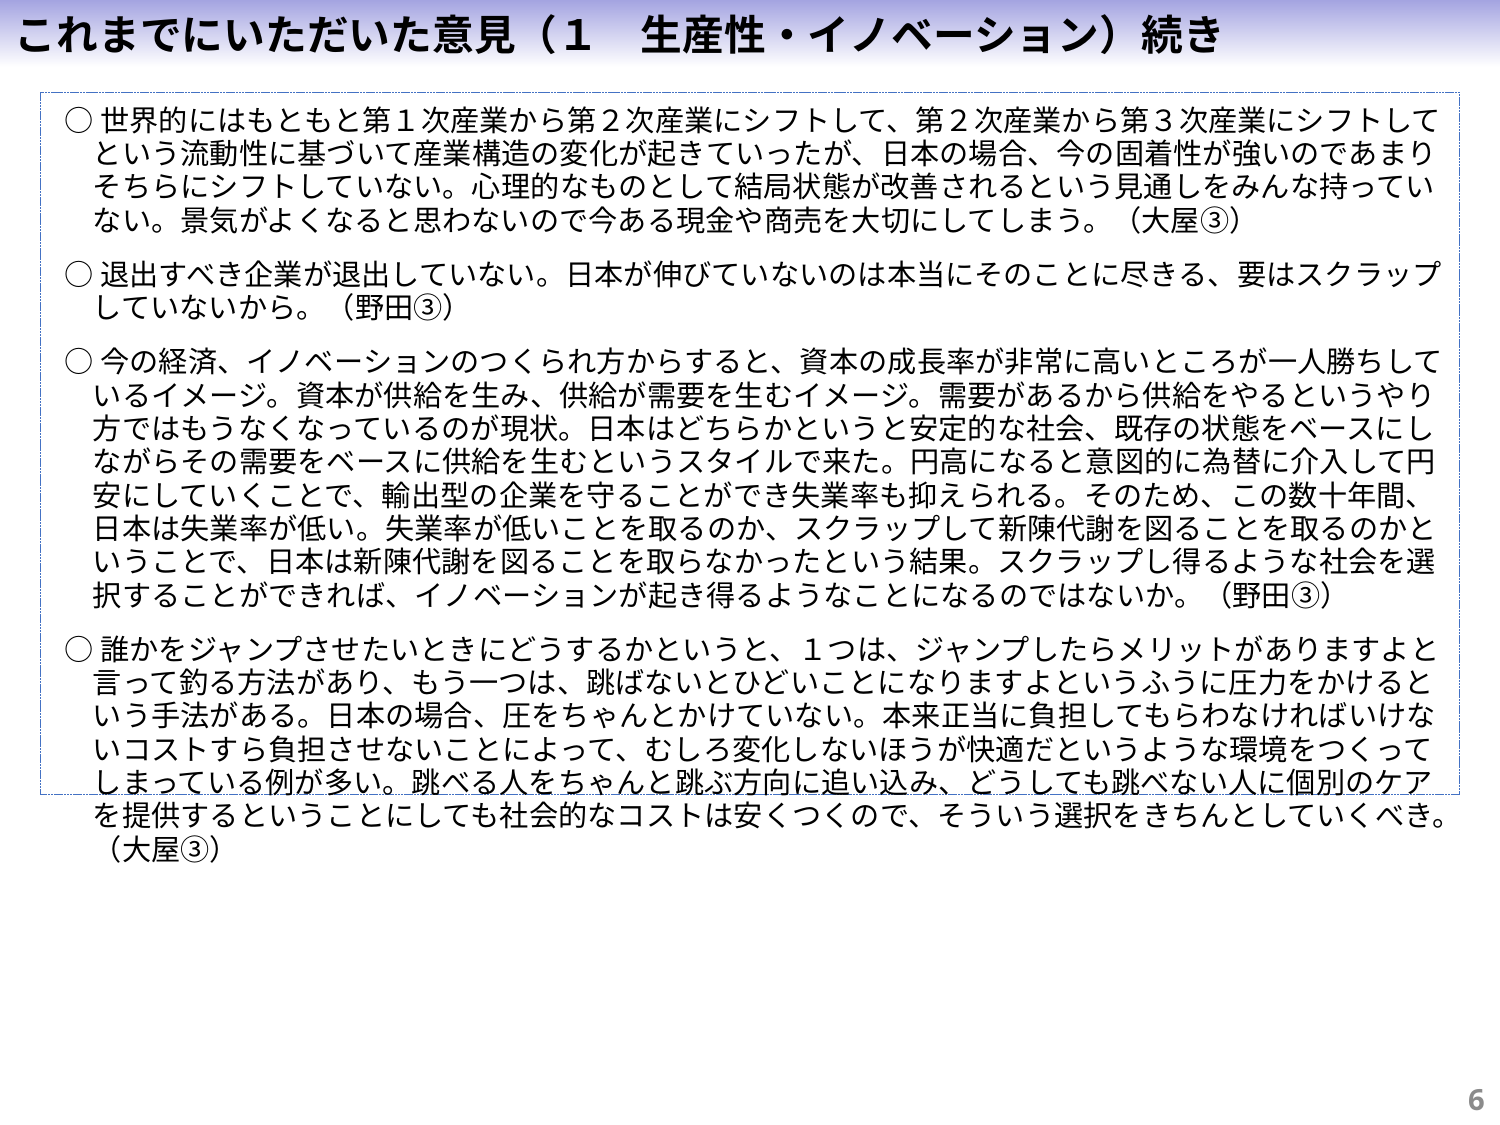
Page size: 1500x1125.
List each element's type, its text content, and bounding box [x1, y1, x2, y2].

text_box ○世界的にはもともと第１次産業から第２次産業にシフトして、第２次産業から第３次産業にシフトしてという流動性に基づいて産業構造の変化が起きていったが、日本の場合、今の固着性が強いのであまりそちらにシフトしていない。心理的なものとして結局状態が改善されるという見通しをみんな持っていない。景気がよくなると思わないので今ある現金や商売を大切にしてしまう。（大屋③） ○退出すべき企業が退出していない。日本が伸びていないのは本当にそのことに尽きる、要はスクラップしていないから。（野田③） ○今の経済、イノベーションのつくられ方からすると、資本の成長率が非常に高いところが一人勝ちしているイメージ。資本が供給を生み、供給が需要を生むイメージ。需要があるから供給をやるというやり方ではもうなくなっているのが現状。日本はどちらかというと安定的な社会、既存の状態をベースにしながらその需要をベースに供給を生むというスタイルで来た。円高になると意図的に為替に介入して円安にしていくことで、輸出型の企業を守ることができ失業率も抑えられる。そのため、この数十年間、日本は失業率が低い。失業率が低いことを取るのか、スクラップして新陳代謝を図ることを取るのかということで、日本は新陳代謝を図ることを取らなかったという結果。スクラップし得るような社会を選択することができれば、イノベーションが起き得るようなことになるのではないか。（野田③） ○誰かをジャンプさせたいときにどうするかというと、１つは、ジャンプしたらメリットがありますよと言って釣る方法があり、もう一つは、跳ばないとひどいことになりますよというふうに圧力をかけるという手法がある。日本の場合、圧をちゃんとかけていない。本来正当に負担してもらわなければいけないコストすら負担させないことによって、むしろ変化しないほうが快適だというような環境をつくってしまっている例が多い。跳べる人をちゃんと跳ぶ方向に追い込み、どうしても跳べない人に個別のケアを提供するということにしても社会的なコストは安くつくので、そういう選択をきちんとしていくべき。（大屋③） [40, 92, 1460, 795]
slide_number 5 [1390, 1071, 1500, 1125]
text_box これまでにいただいた意見（１ 生産性・イノベーション）続き [0, 0, 1500, 67]
